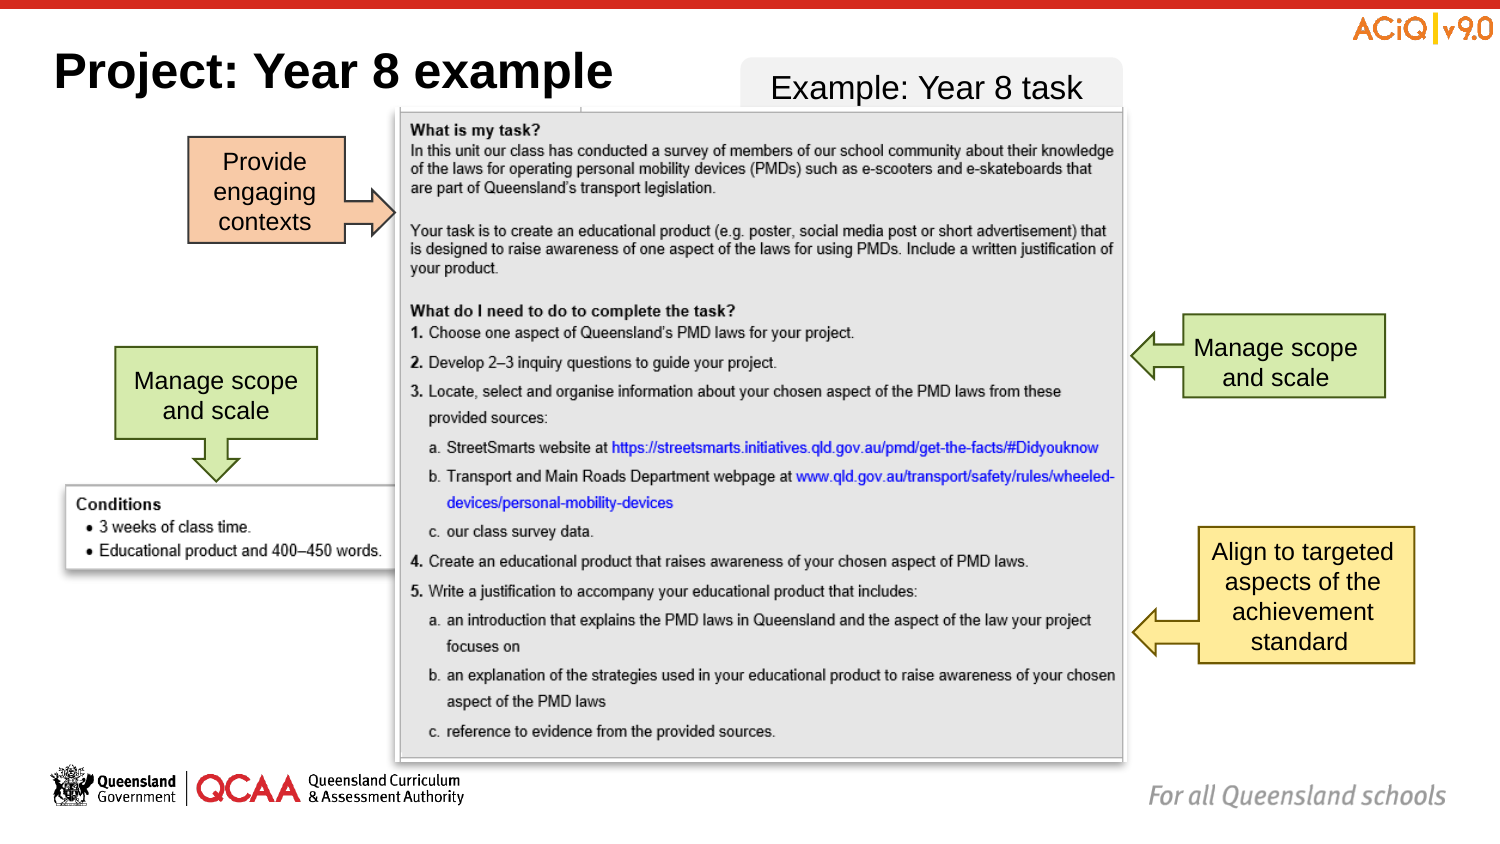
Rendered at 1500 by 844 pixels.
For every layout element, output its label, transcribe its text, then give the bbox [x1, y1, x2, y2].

picture [1351, 11, 1494, 45]
text_box Align to targeted aspects of the achievement standard [1131, 525, 1416, 665]
picture [50, 764, 464, 806]
title Project: Year 8 example [53, 45, 1448, 105]
text_box Manage scope and scale [1129, 313, 1387, 399]
picture [1149, 784, 1446, 809]
picture [65, 107, 1127, 762]
text_box Provide engaging contexts [187, 135, 394, 244]
text_box Manage scope and scale [114, 345, 319, 483]
